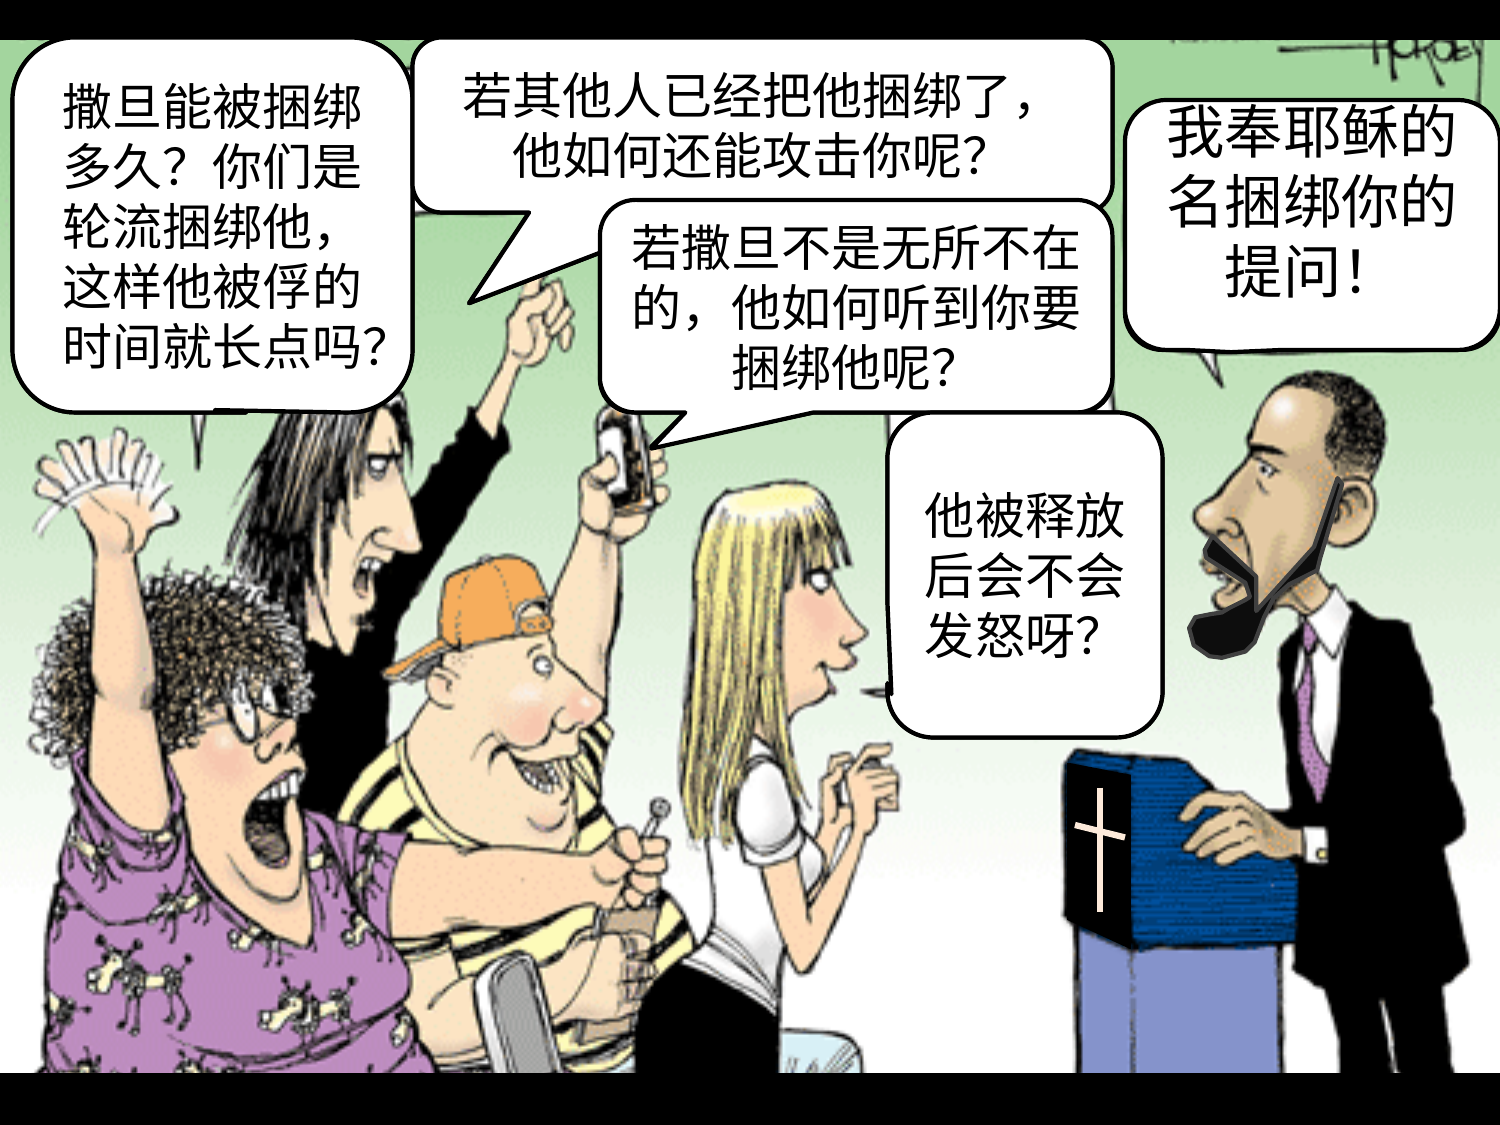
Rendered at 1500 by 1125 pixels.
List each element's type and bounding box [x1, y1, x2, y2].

text_box [1074, 824, 1126, 838]
picture [0, 0, 1500, 1125]
